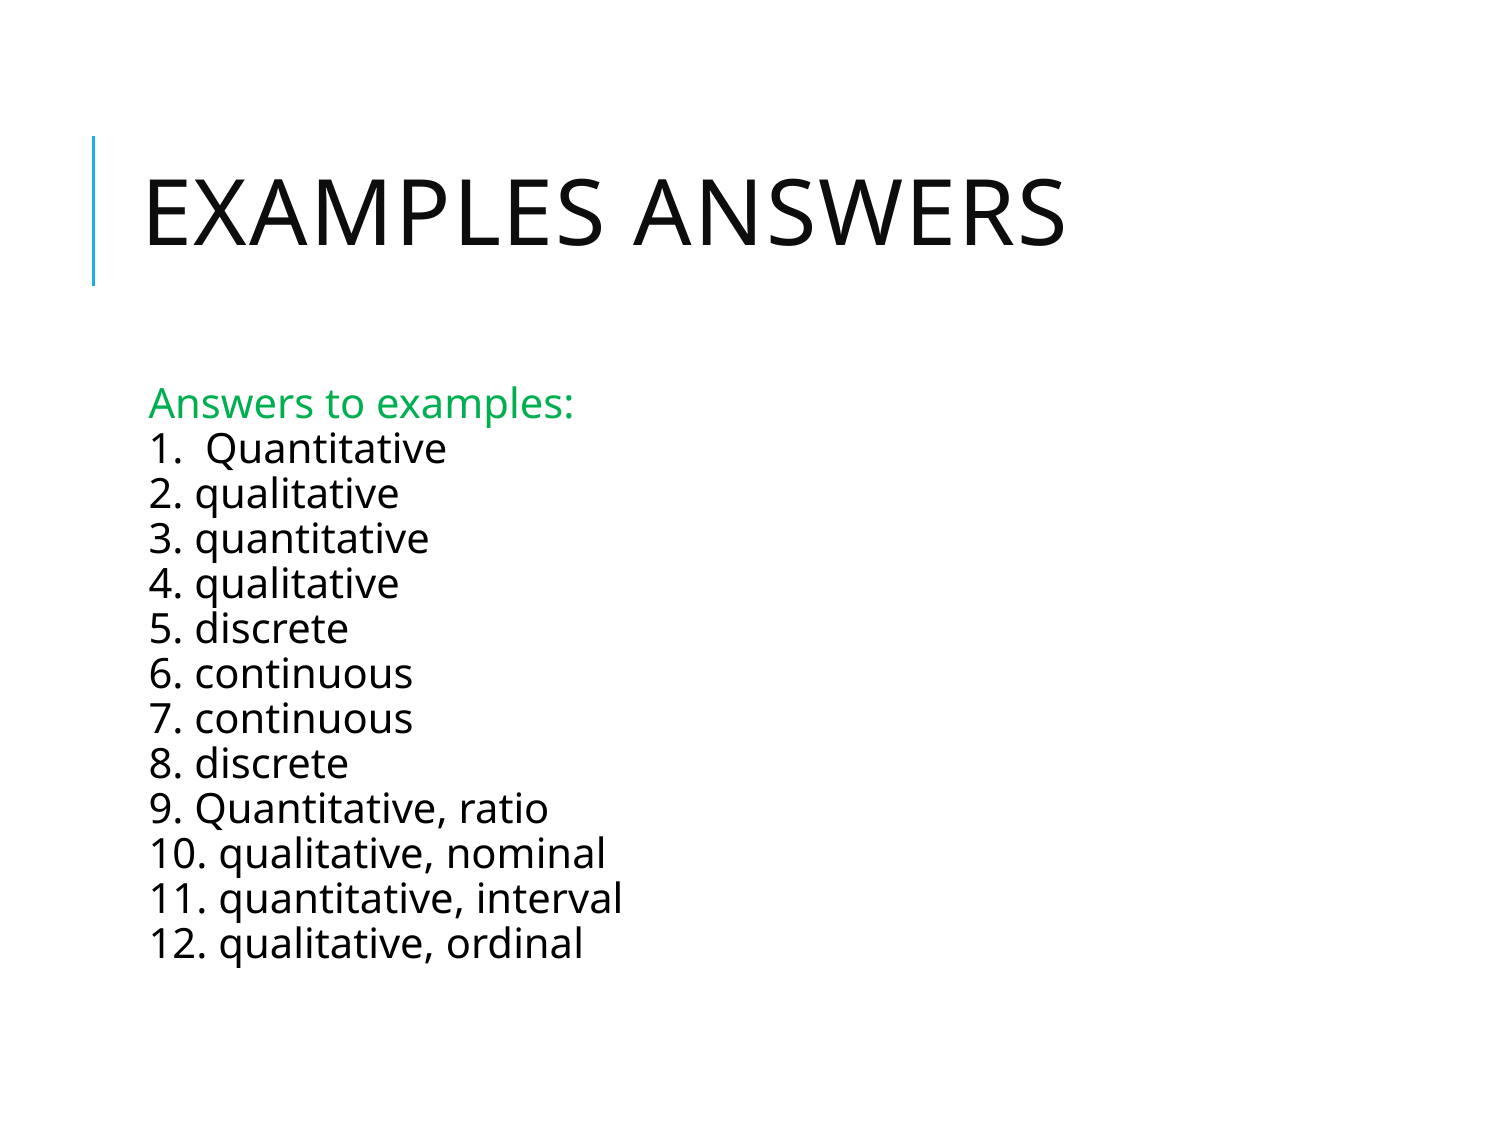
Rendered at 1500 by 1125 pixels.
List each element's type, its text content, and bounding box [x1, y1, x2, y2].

list Answers to examples: 1. Quantitative 2. qualitative 3. quantitative 4. qualitative 5. discrete 6. continuous 7. continuous 8. discrete 9. Quantitative, ratio 10. qualitative, nominal 11. quantitative, interval 12. qualitative, ordinal [126, 375, 1322, 1035]
title Examples answers [126, 96, 1322, 342]
